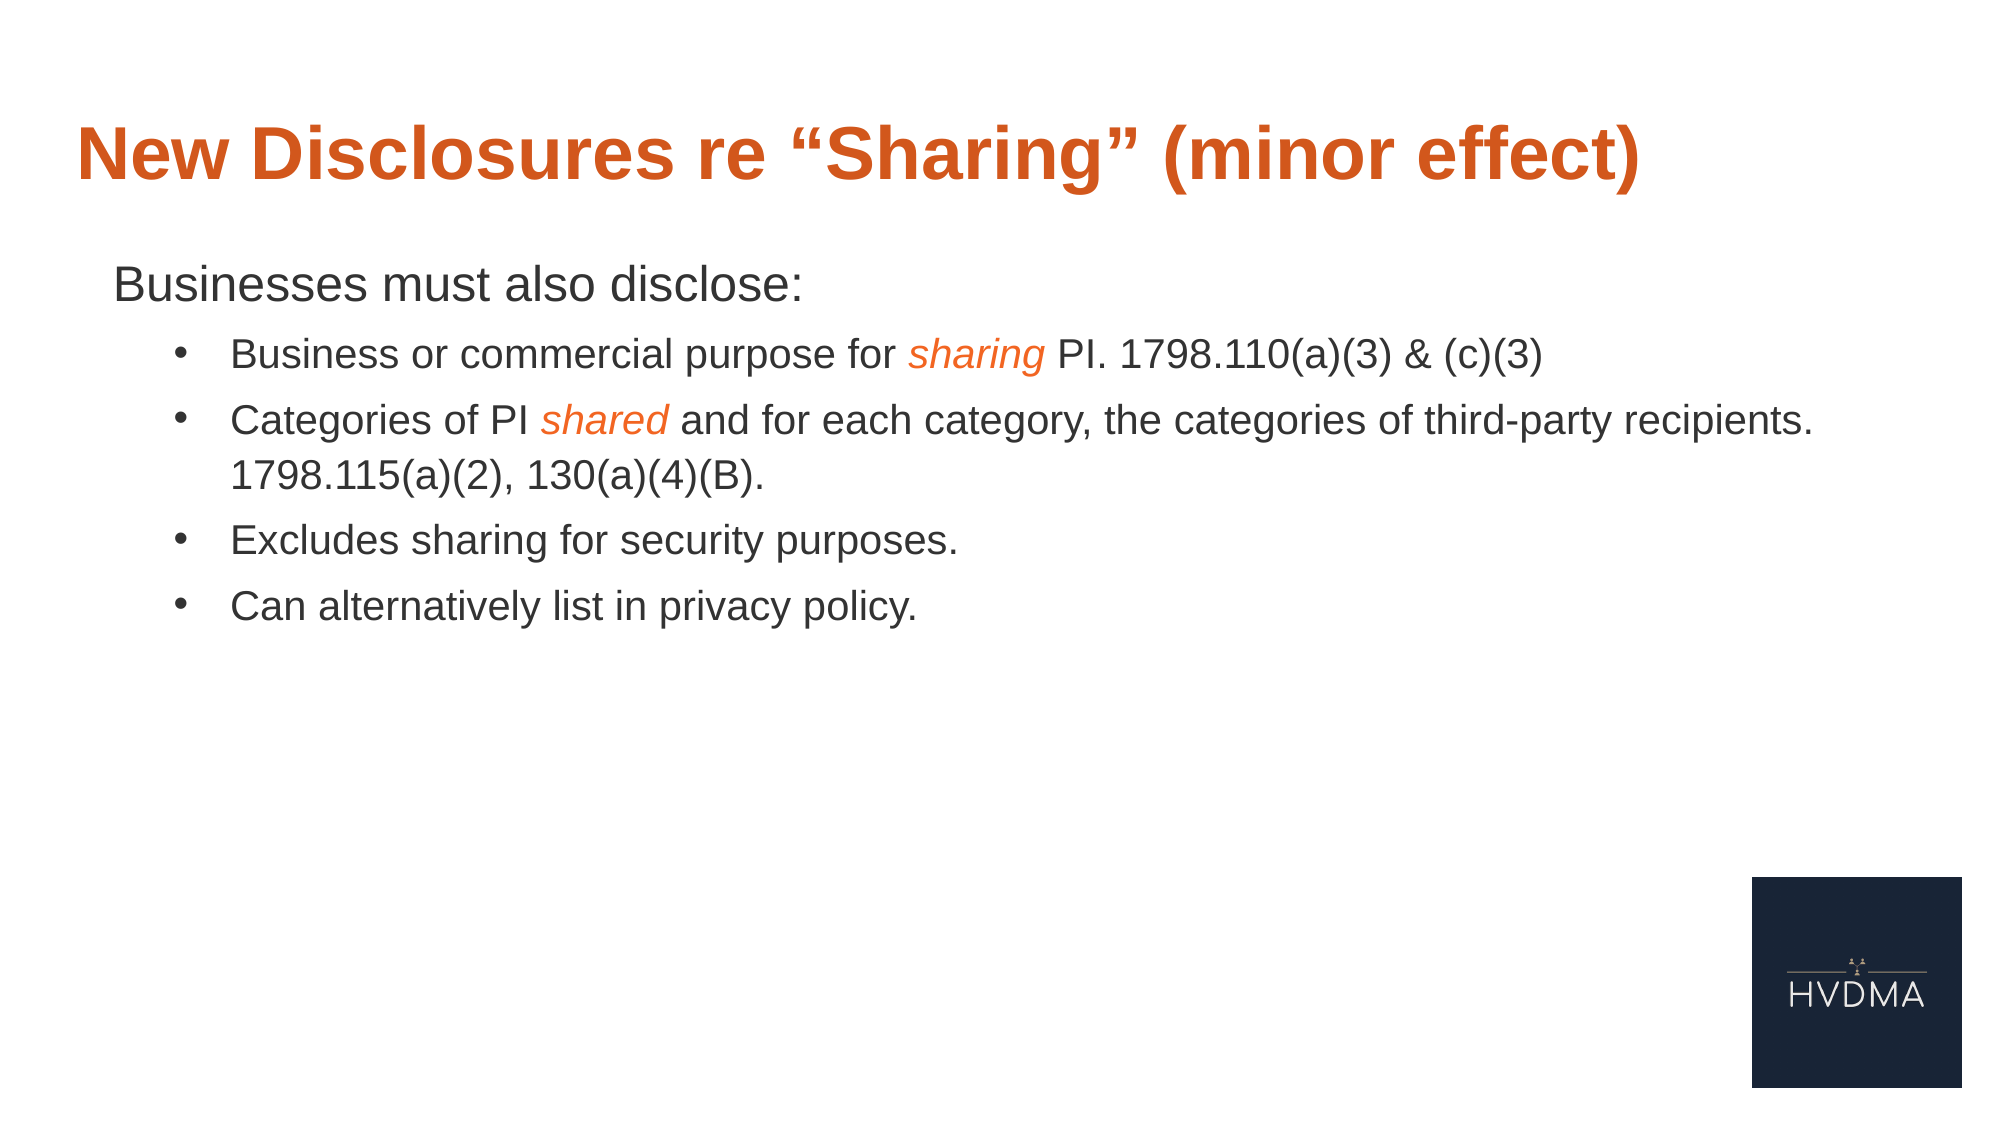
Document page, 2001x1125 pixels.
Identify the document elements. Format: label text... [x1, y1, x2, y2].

title New Disclosures re “Sharing” (minor effect) [60, 61, 1687, 250]
list Businesses must also disclose: Business or commercial purpose for sharing PI. 1798.110(a)(3) & (c)(3) Categories of PI shared and for each category, the categories of third-party recipients. 1798.115(a)(2), 130(a)(4)(B). Excludes sharing for security purposes. Can alternatively list in privacy policy. [97, 238, 1869, 1094]
picture [1752, 877, 1962, 1088]
